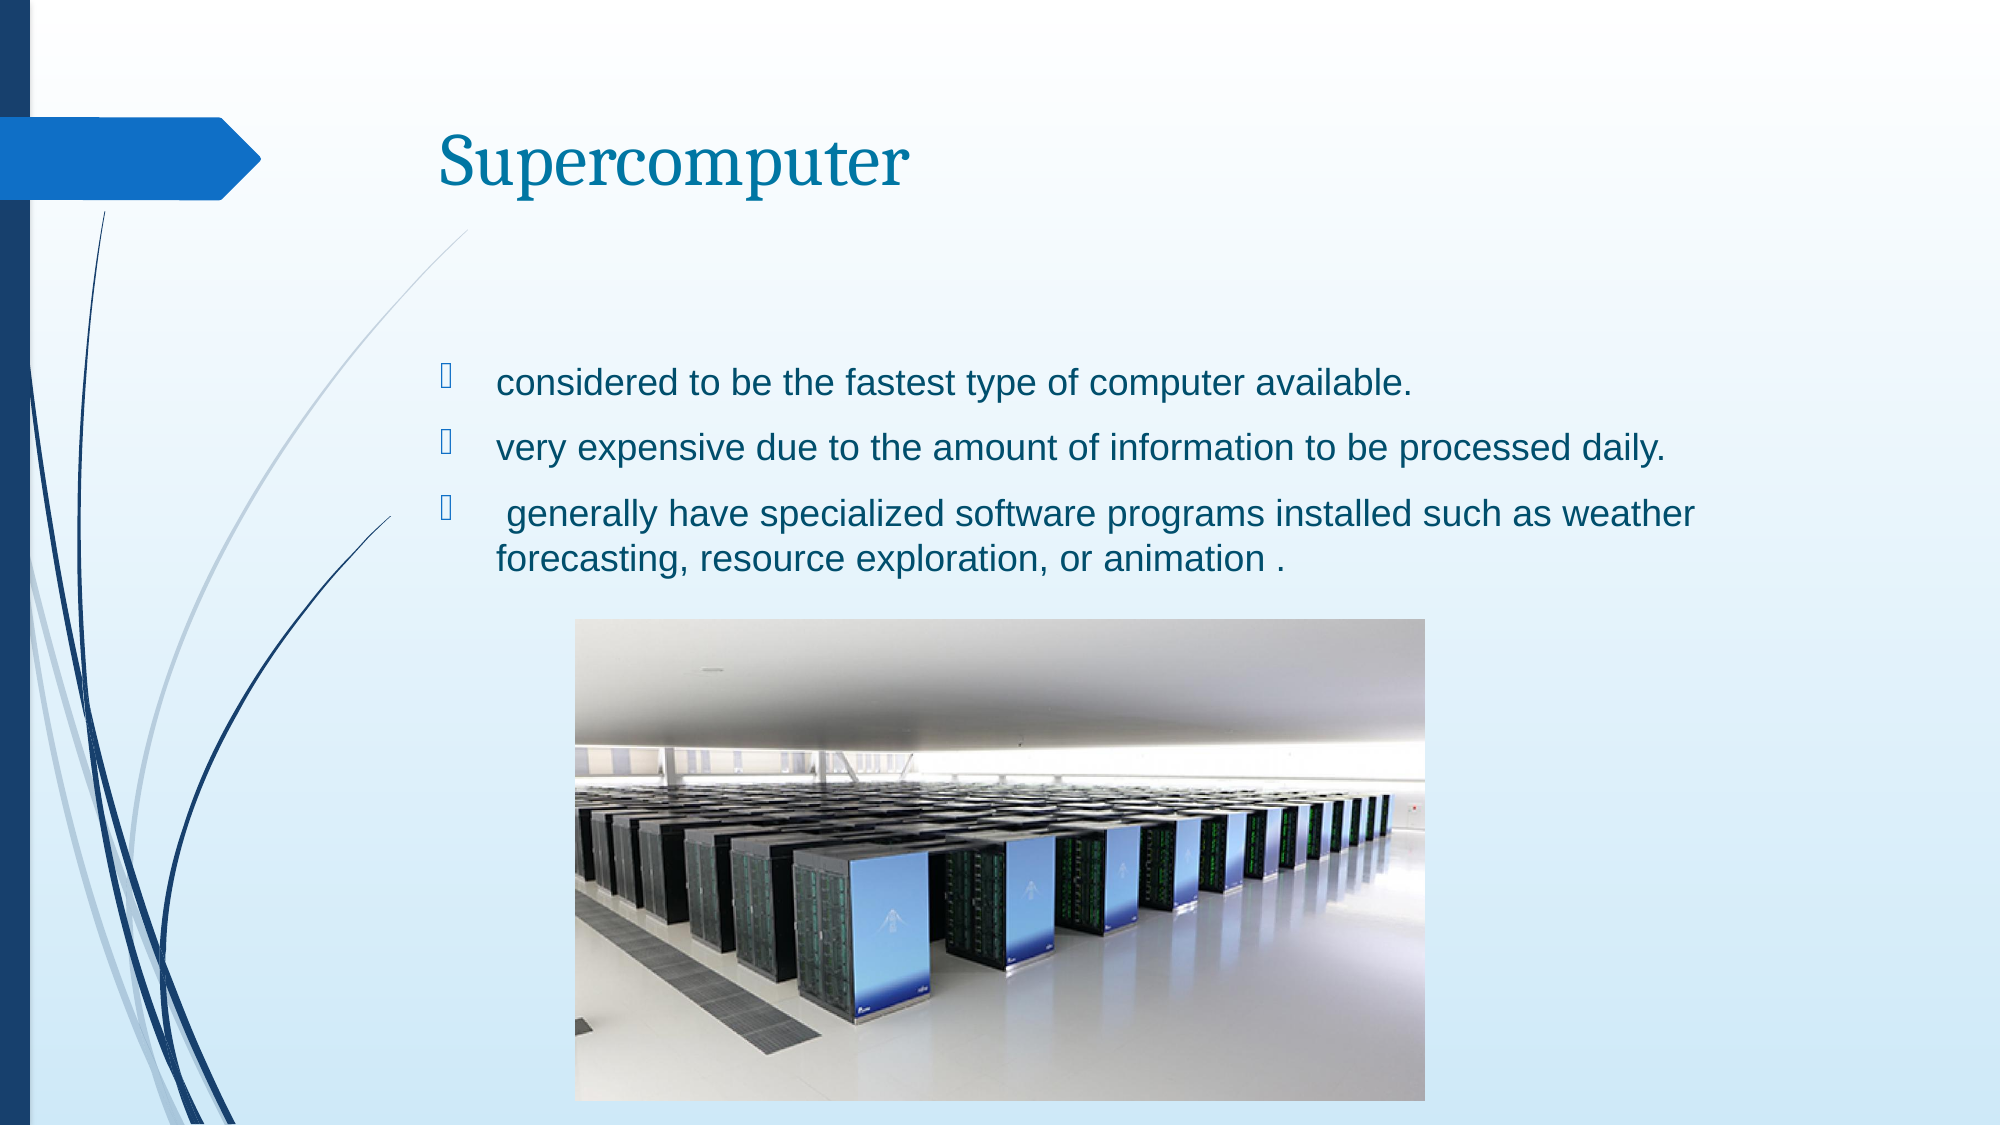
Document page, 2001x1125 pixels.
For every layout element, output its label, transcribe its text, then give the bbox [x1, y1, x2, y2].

list considered to be the fastest type of computer available. very expensive due to the amount of information to be processed daily. generally have specialized software programs installed such as weather forecasting, resource exploration, or animation . [424, 350, 1888, 889]
title Supercomputer [425, 102, 1888, 313]
picture [575, 618, 1425, 1101]
